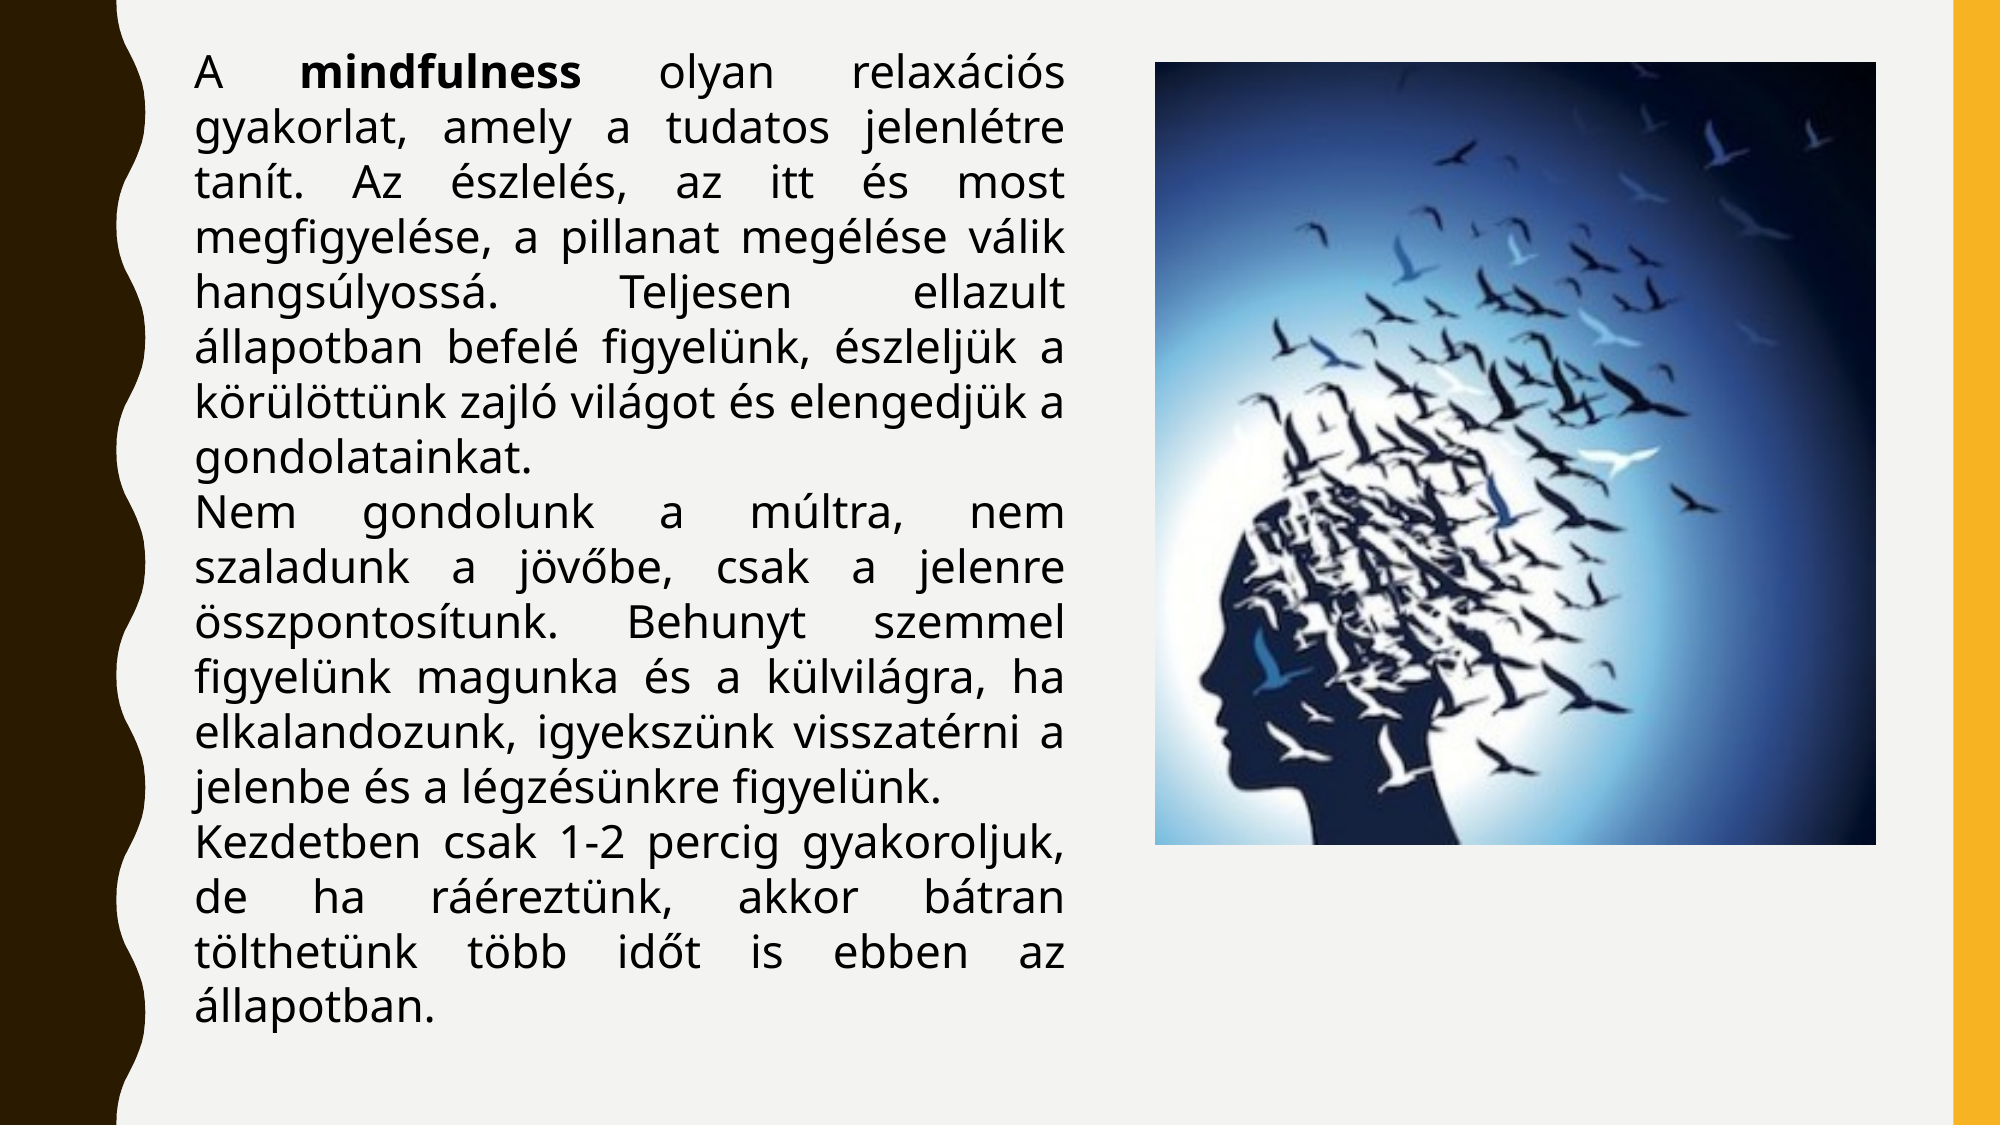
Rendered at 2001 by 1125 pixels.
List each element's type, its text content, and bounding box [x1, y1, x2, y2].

picture [1154, 62, 1876, 845]
text_box A mindfulness olyan relaxációs gyakorlat, amely a tudatos jelenlétre tanít. Az észlelés, az itt és most megfigyelése, a pillanat megélése válik hangsúlyossá. Teljesen ellazult állapotban befelé figyelünk, észleljük a körülöttünk zajló világot és elengedjük a gondolatainkat. Nem gondolunk a múltra, nem szaladunk a jövőbe, csak a jelenre összpontosítunk. Behunyt szemmel figyelünk magunka és a külvilágra, ha elkalandozunk, igyekszünk visszatérni a jelenbe és a légzésünkre figyelünk. Kezdetben csak 1-2 percig gyakoroljuk, de ha ráéreztünk, akkor bátran tölthetünk több időt is ebben az állapotban. [179, 35, 1082, 1125]
